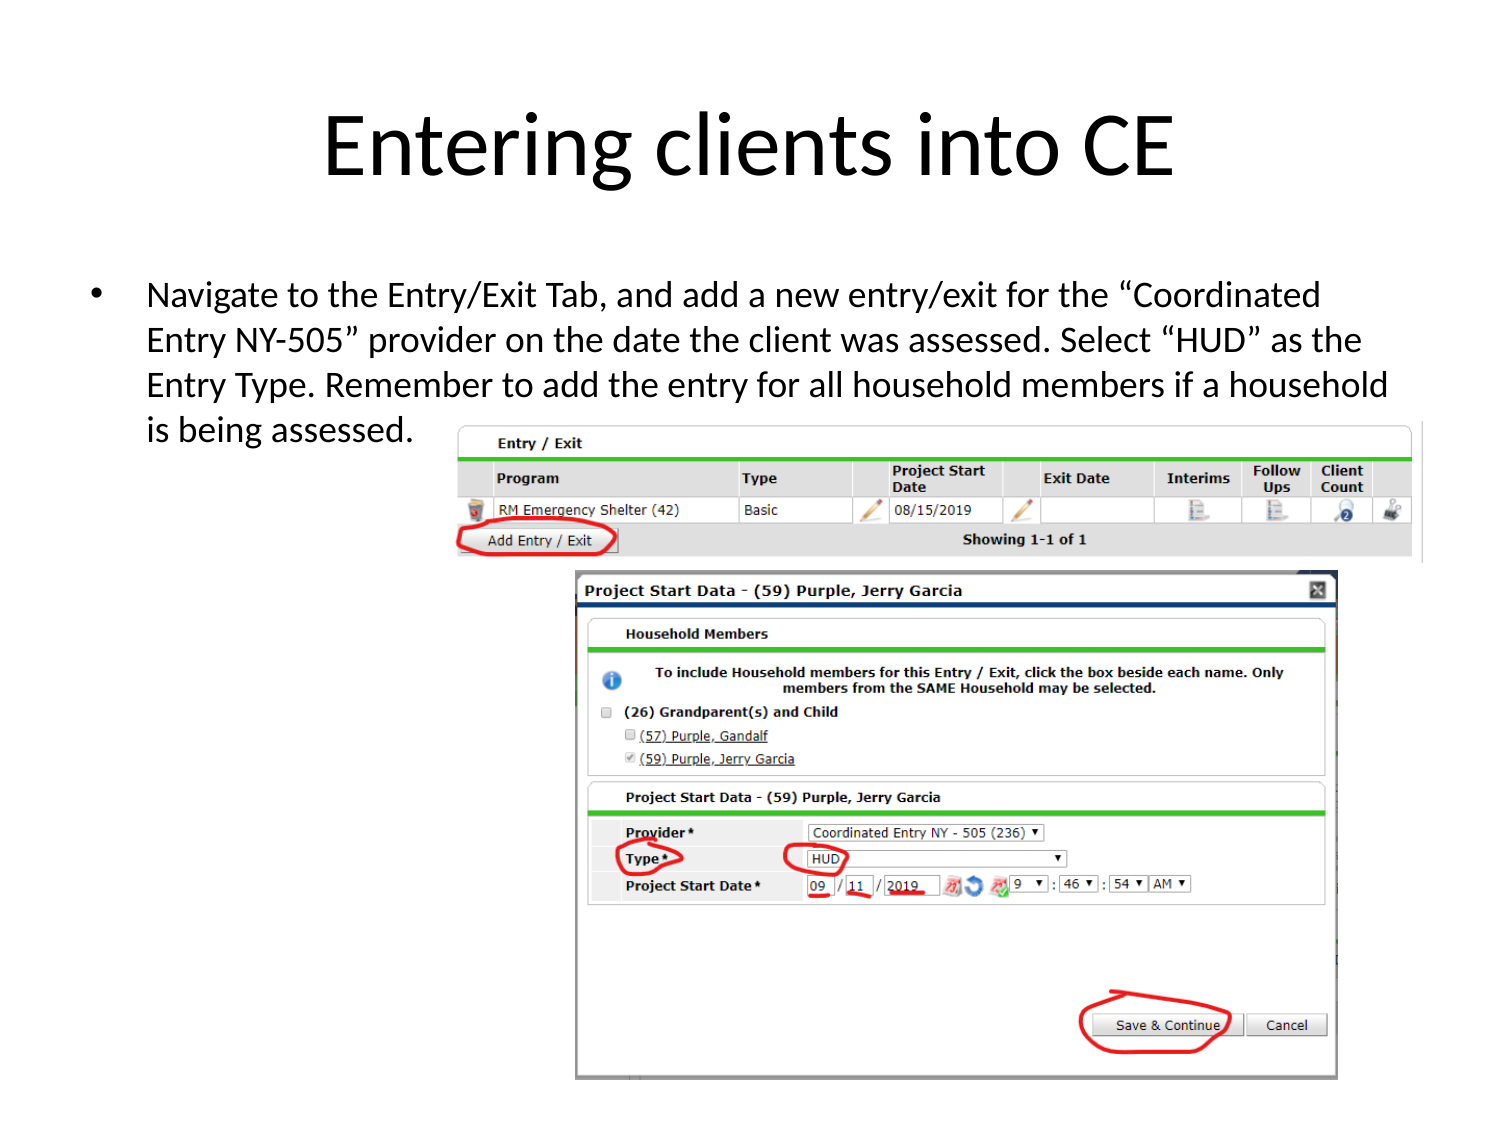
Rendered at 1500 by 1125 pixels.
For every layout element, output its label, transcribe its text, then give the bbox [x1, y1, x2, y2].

title Entering clients into CE [75, 45, 1425, 233]
picture [574, 569, 1338, 1081]
list Navigate to the Entry/Exit Tab, and add a new entry/exit for the “Coordinated Entry NY-505” provider on the date the client was assessed. Select “HUD” as the Entry Type. Remember to add the entry for all household members if a household is being assessed. [75, 262, 1425, 1005]
picture [449, 421, 1426, 563]
